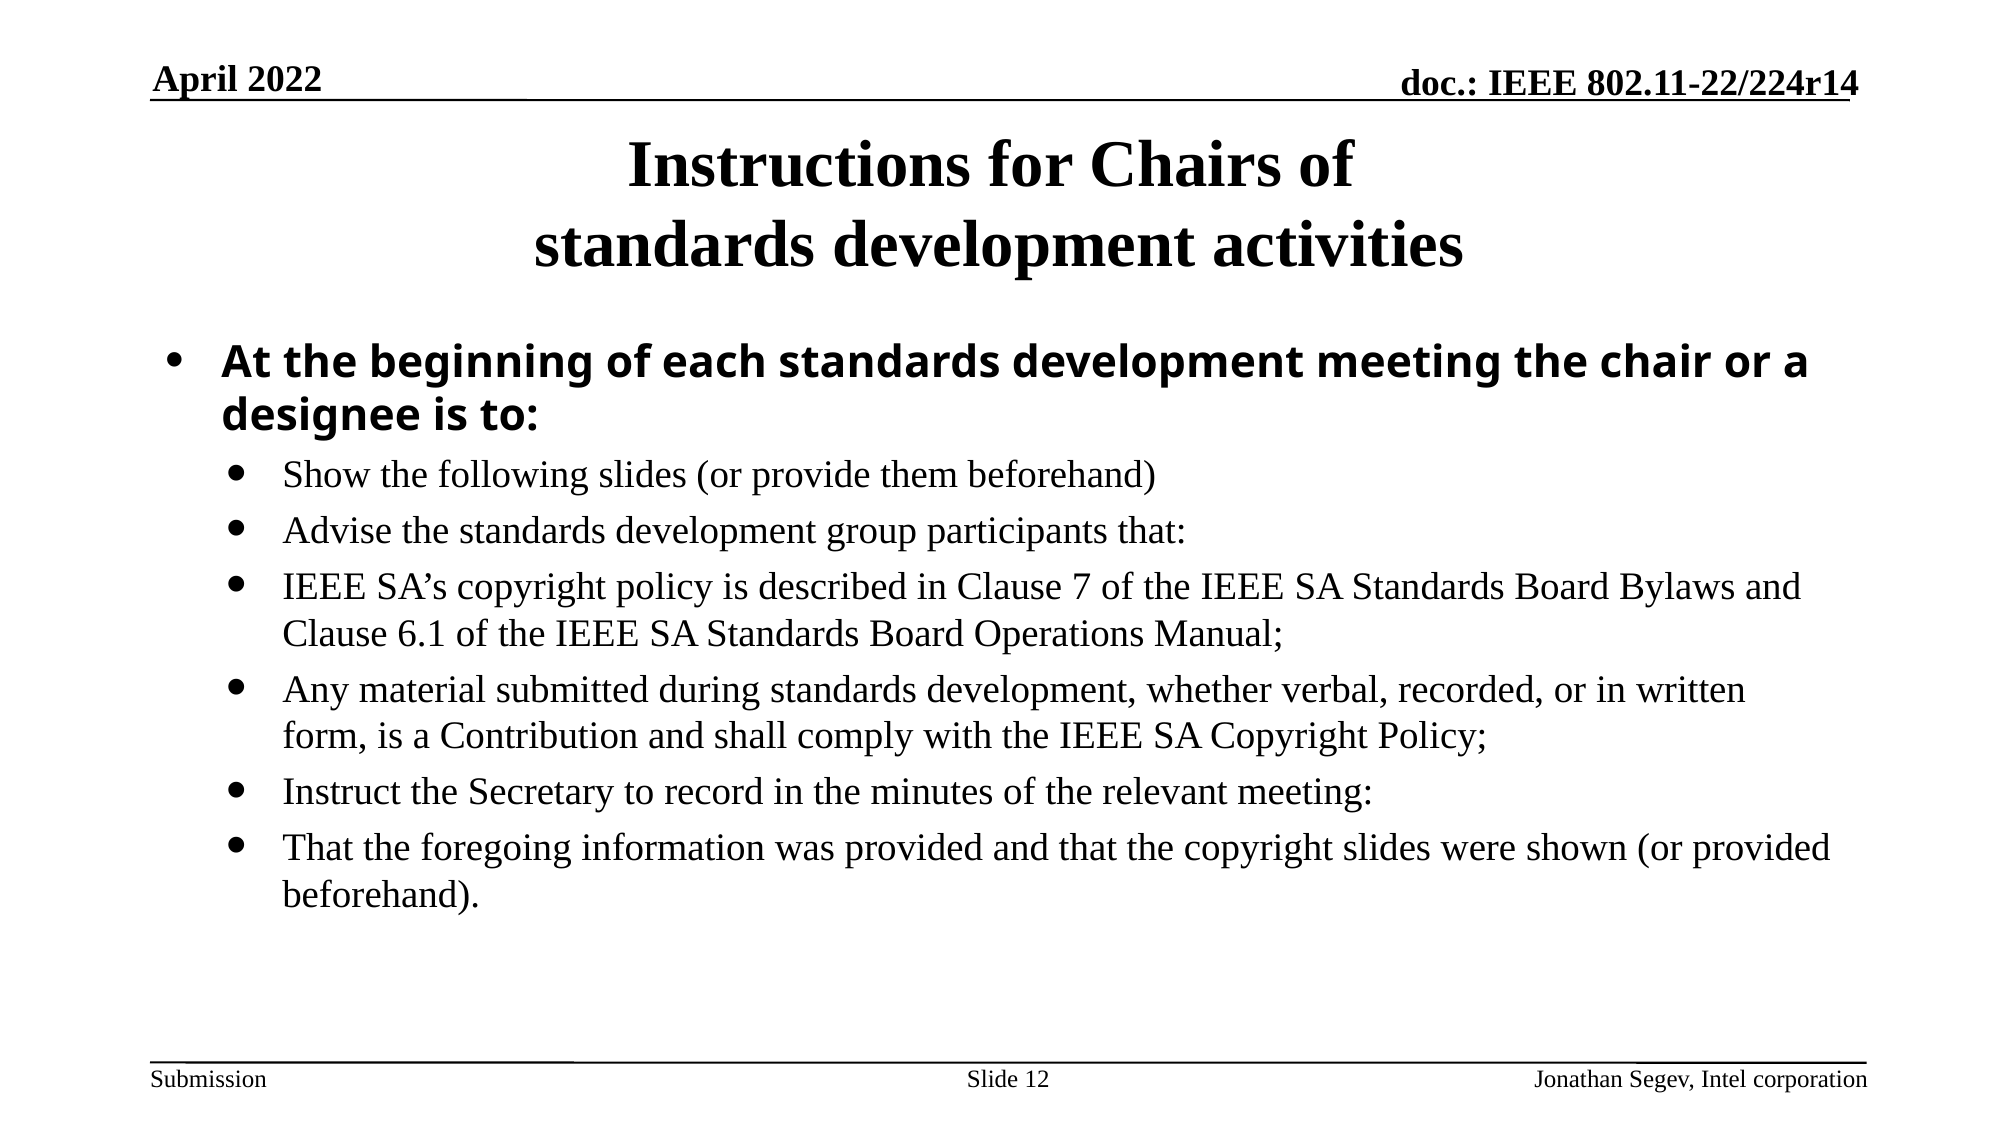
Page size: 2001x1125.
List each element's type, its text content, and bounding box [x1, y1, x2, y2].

slide_number Slide 12 [950, 1061, 1067, 1123]
title Instructions for Chairs of standards development activities [149, 112, 1850, 288]
footer Jonathan Segev, Intel corporation [1171, 1061, 1869, 1093]
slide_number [152, 54, 563, 100]
list At the beginning of each standards development meeting the chair or a designee is to: Show the following slides (or provide them beforehand) Advise the standards development group participants that: IEEE SA’s copyright policy is described in Clause 7 of the IEEE SA Standards Board Bylaws and Clause 6.1 of the IEEE SA Standards Board Operations Manual; Any material submitted during standards development, whether verbal, recorded, or in written form, is a Contribution and shall comply with the IEEE SA Copyright Policy; Instruct the Secretary to record in the minutes of the relevant meeting: That the foregoing information was provided and that the copyright slides were shown (or provided beforehand). [149, 324, 1850, 1000]
